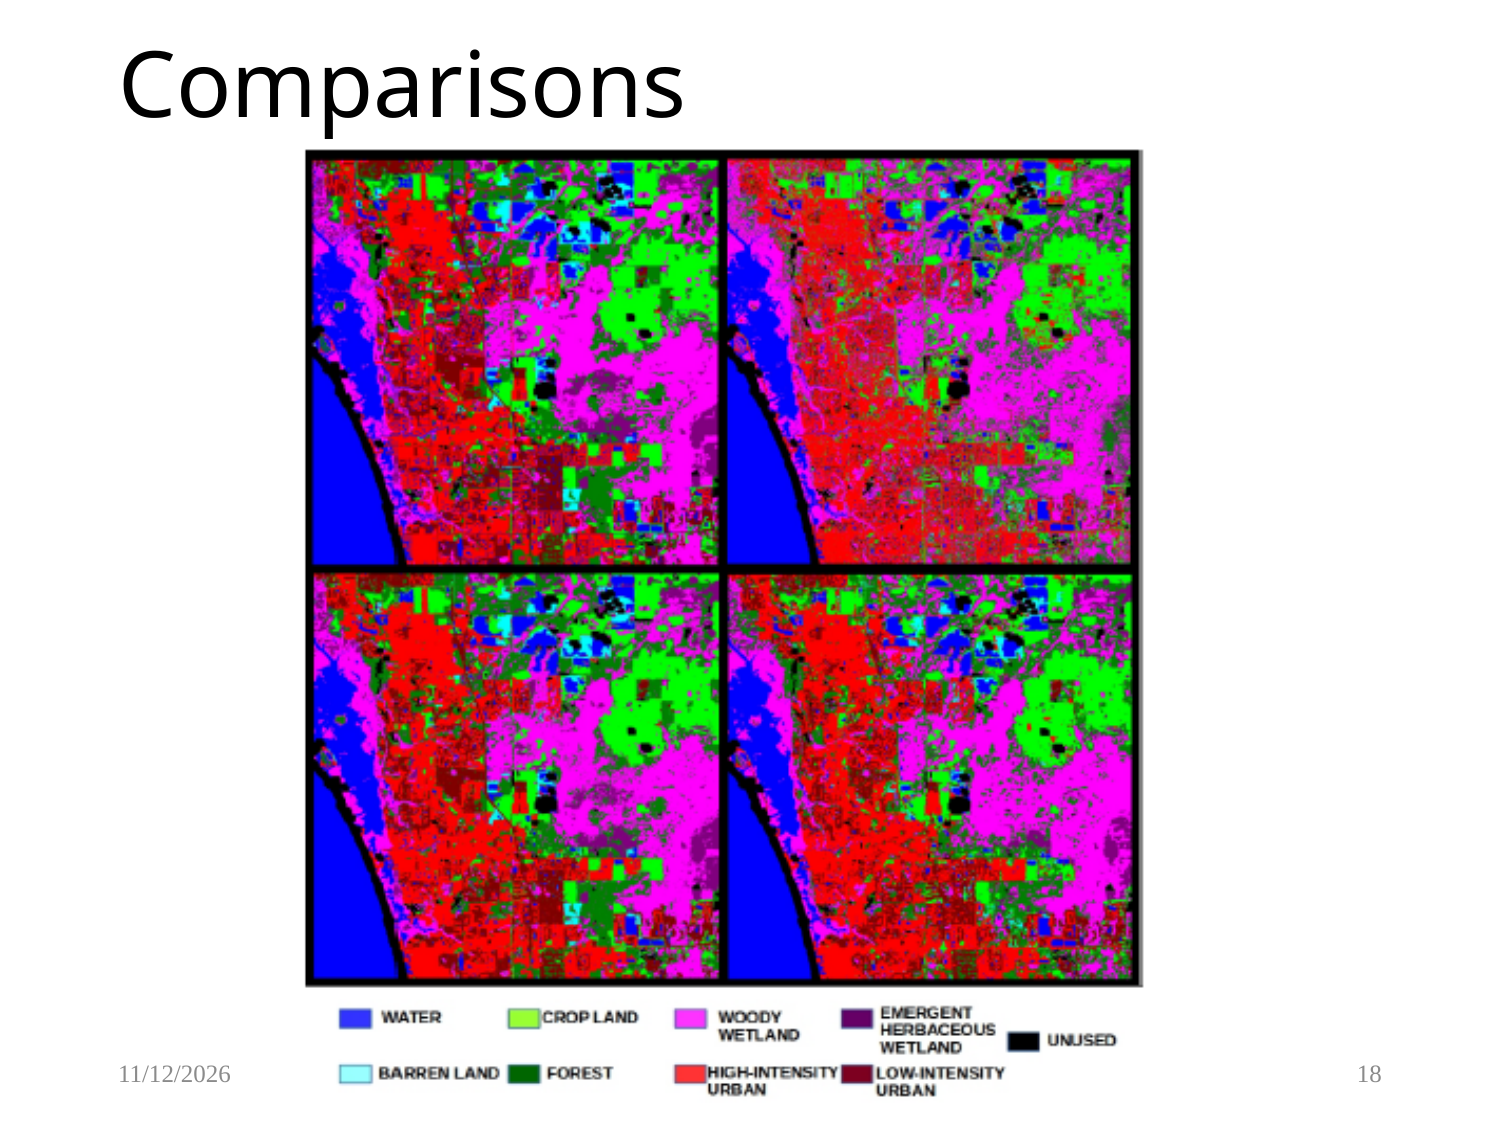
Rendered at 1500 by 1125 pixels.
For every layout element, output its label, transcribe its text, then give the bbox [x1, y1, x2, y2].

slide_number 18 [1150, 1042, 1397, 1103]
picture [287, 140, 1150, 1103]
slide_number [103, 1042, 287, 1103]
title Comparisons [103, 24, 1397, 150]
